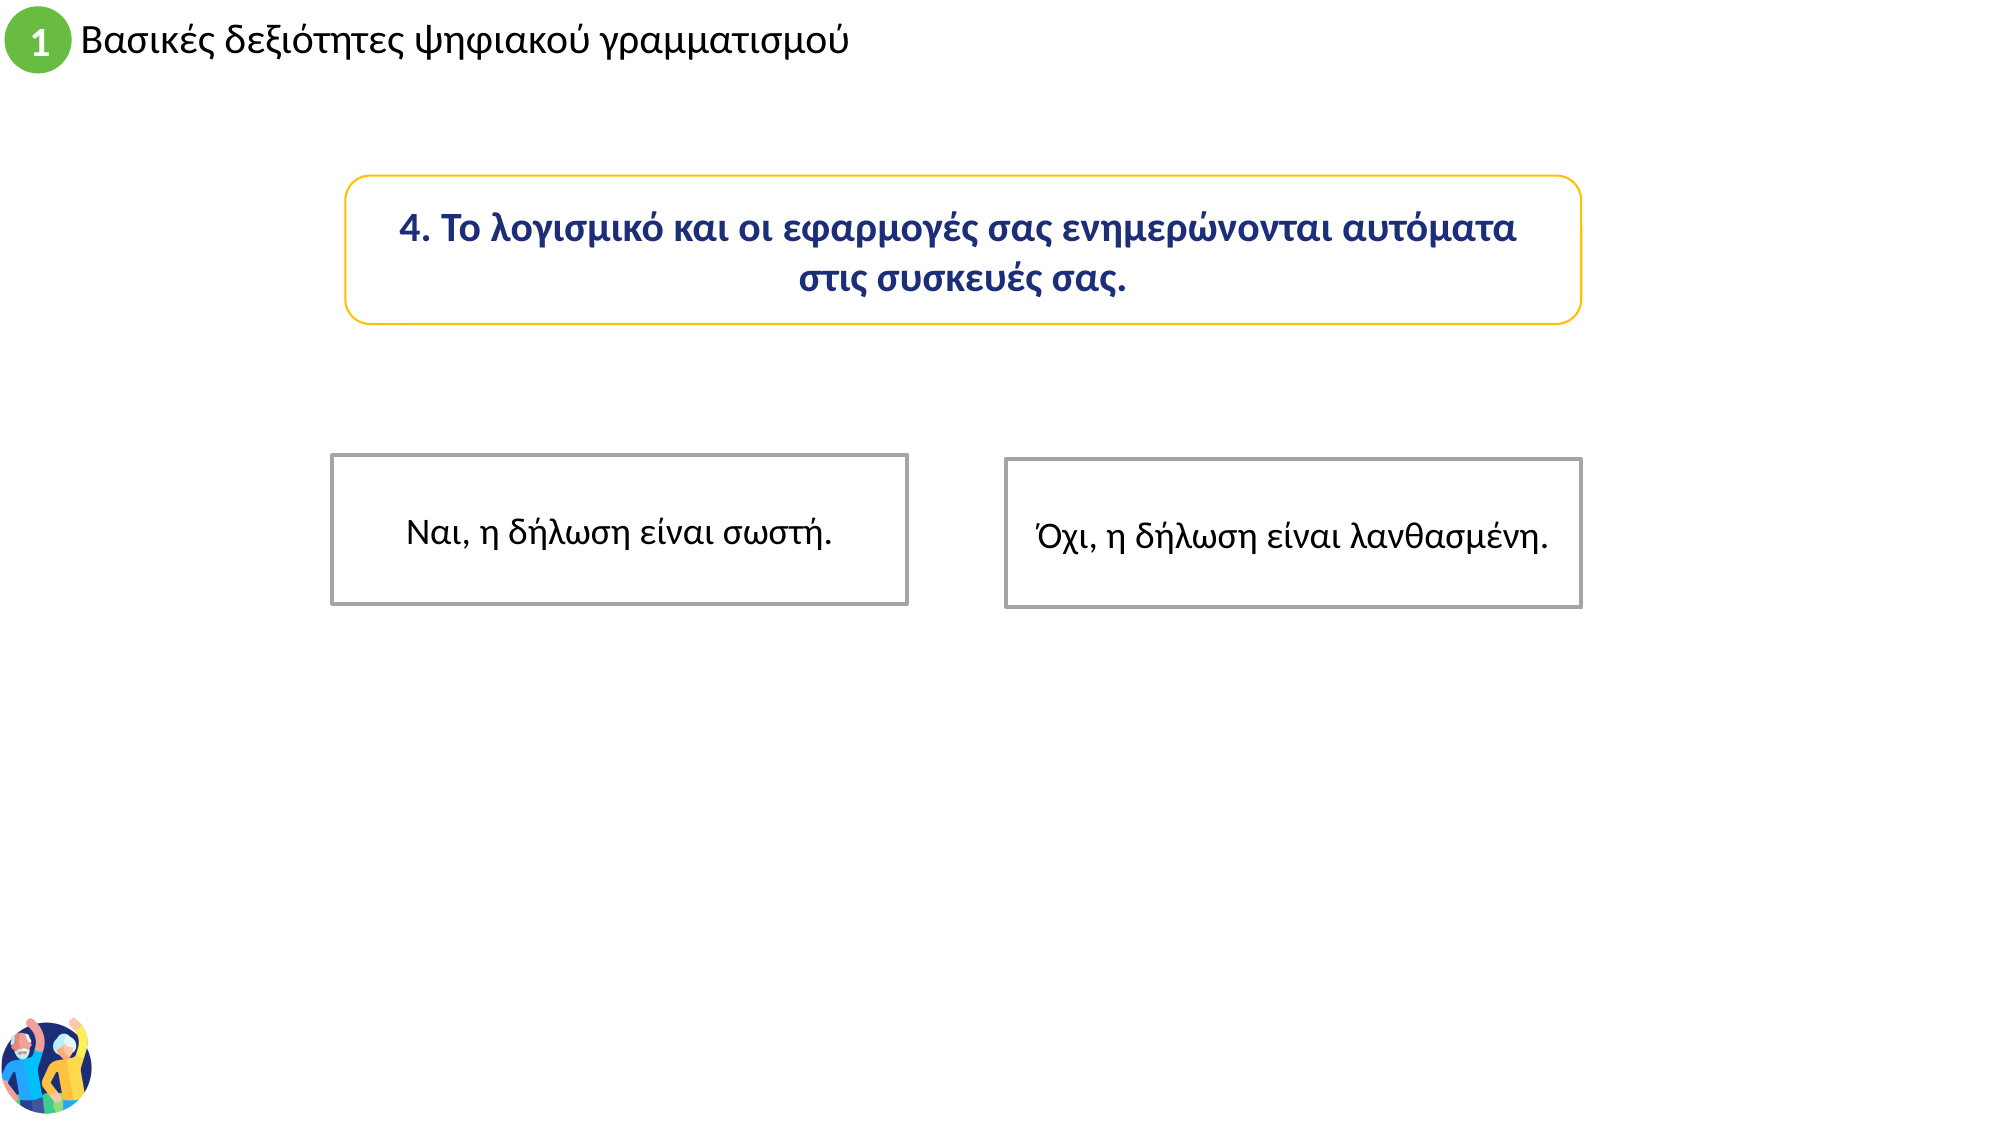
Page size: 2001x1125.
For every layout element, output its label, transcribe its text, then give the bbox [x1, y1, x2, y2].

text_box Όχι, η δήλωση είναι λανθασμένη. [1004, 457, 1583, 609]
picture [1, 1007, 99, 1125]
text_box Ναι, η δήλωση είναι σωστή. [330, 453, 909, 606]
text_box 4. Το λογισμικό και οι εφαρμογές σας ενημερώνονται αυτόματα στις συσκευές σας. [345, 175, 1582, 325]
